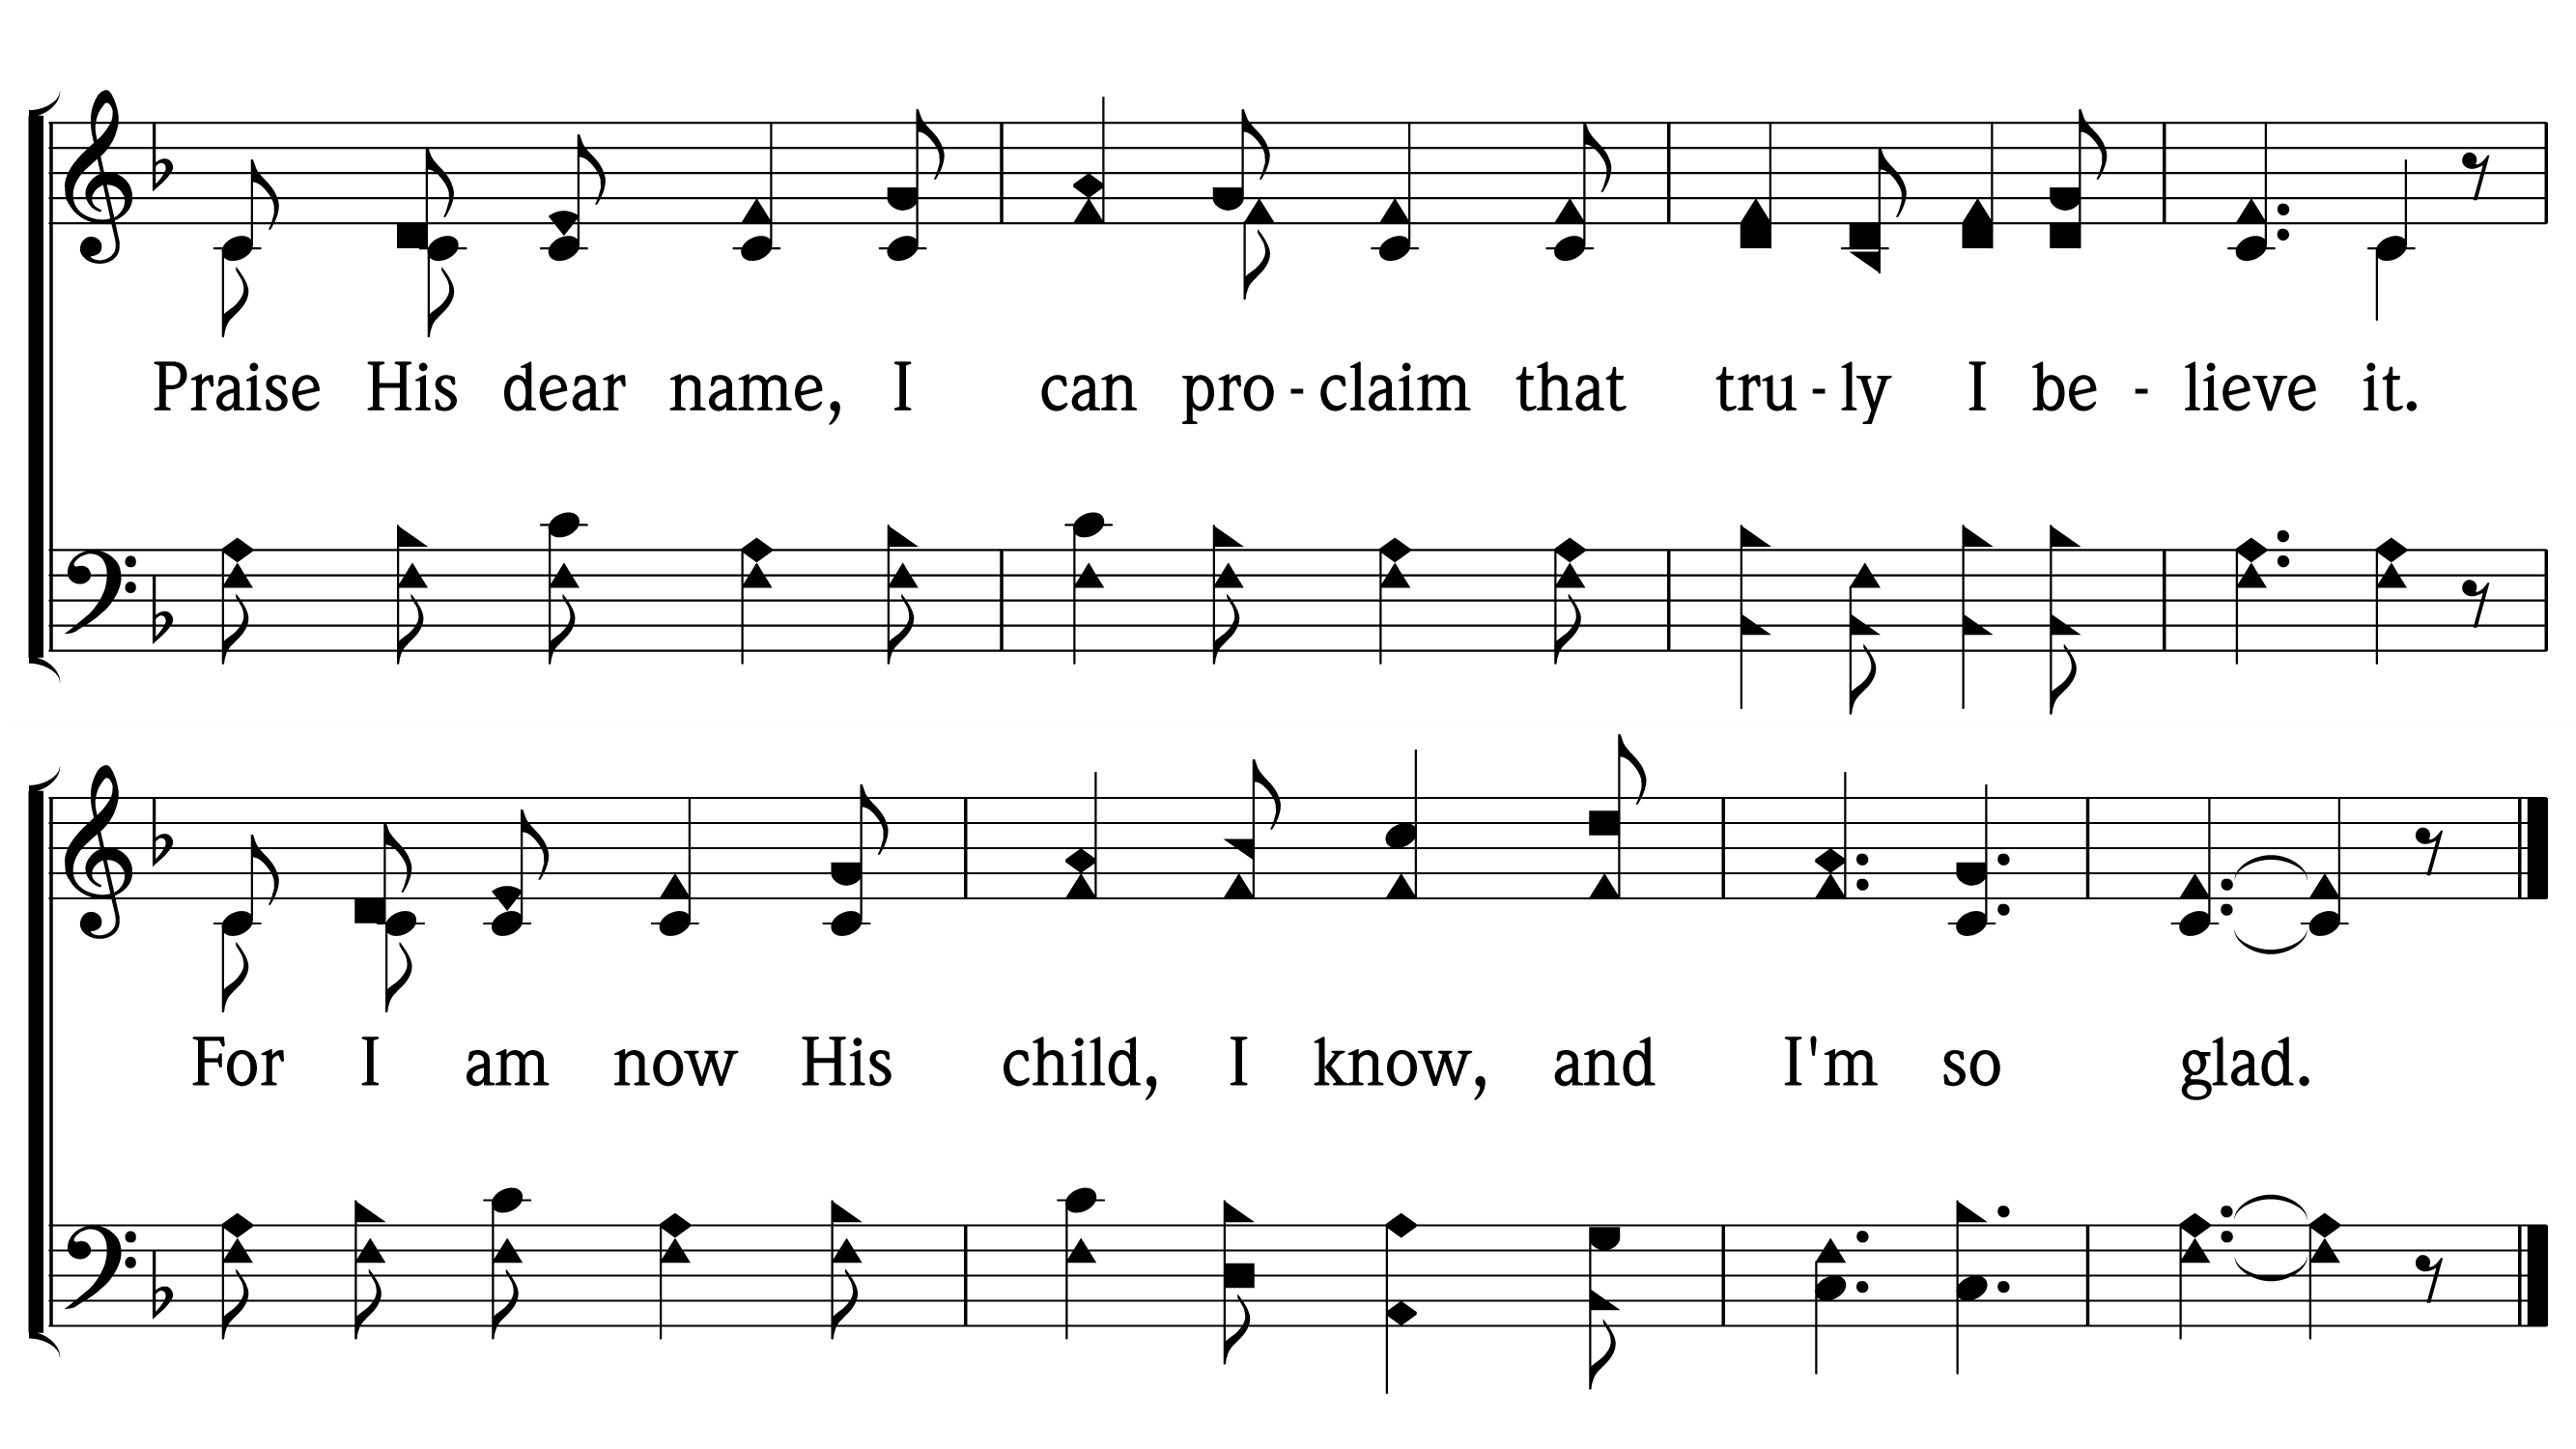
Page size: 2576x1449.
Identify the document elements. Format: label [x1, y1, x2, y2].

text_box [0, 0, 2576, 1449]
